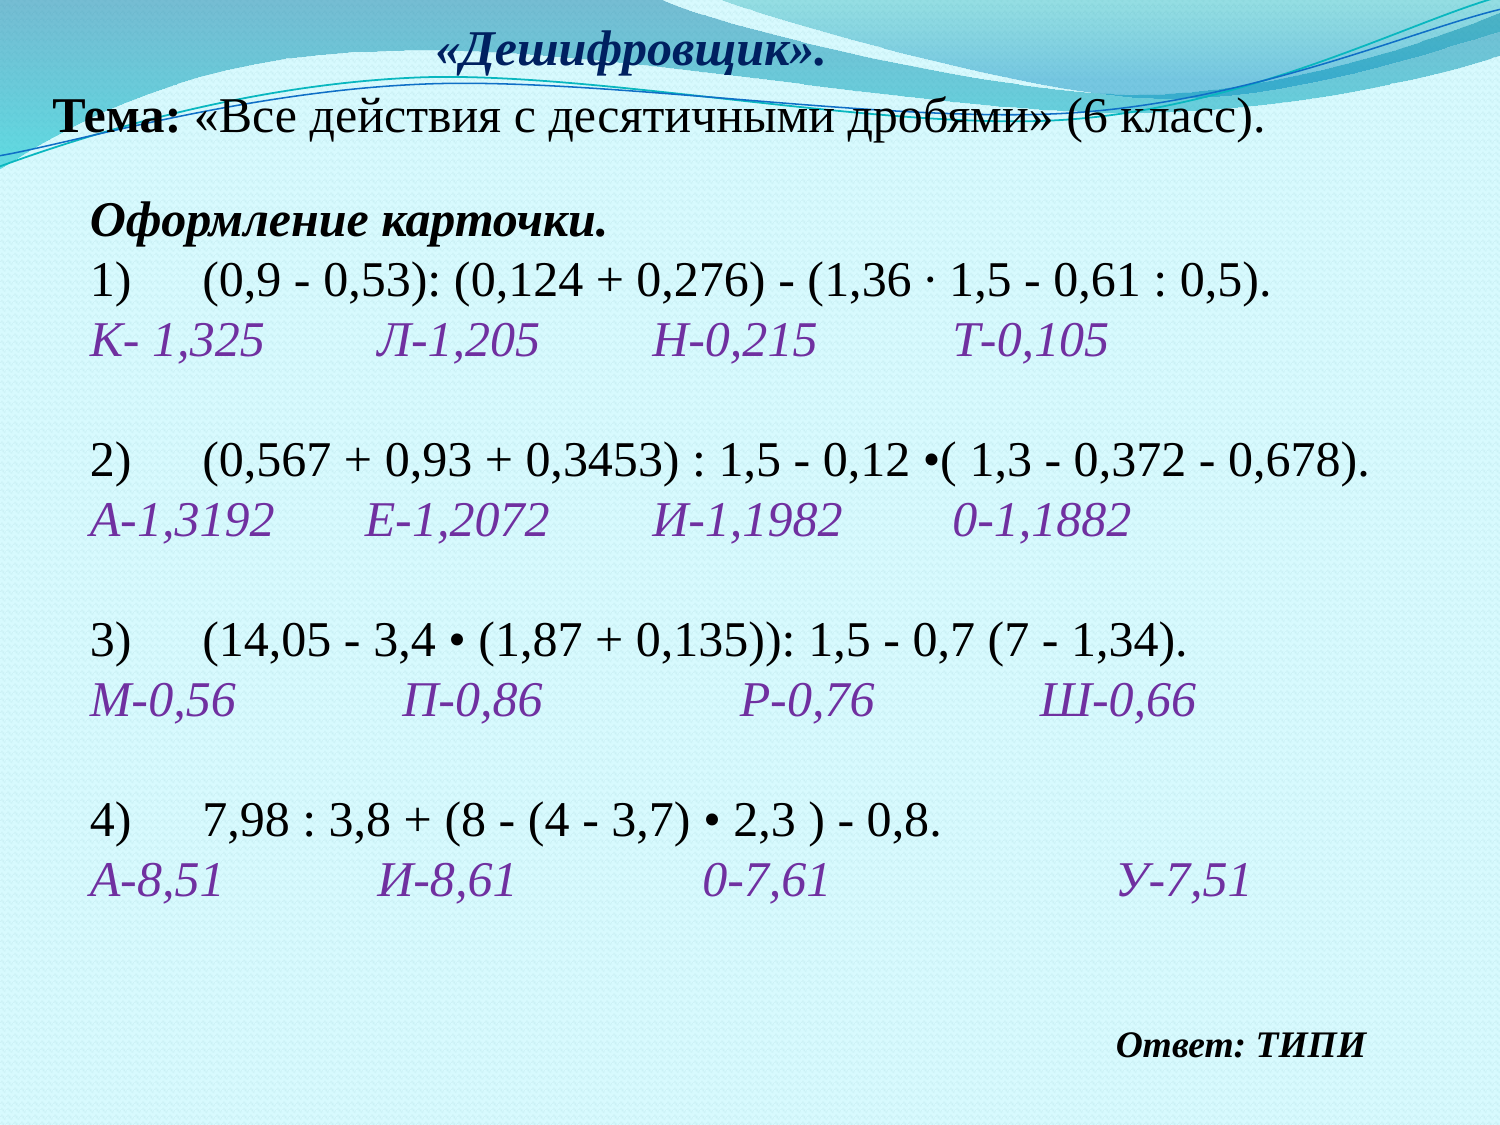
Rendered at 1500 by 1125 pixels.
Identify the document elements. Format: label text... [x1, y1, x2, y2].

text_box Оформление карточки. 1) (0,9 - 0,53): (0,124 + 0,276) - (1,36 ∙ 1,5 - 0,61 : 0,5). К- 1,325 Л-1,205 Н-0,215 Т-0,105 2) (0,567 + 0,93 + 0,3453) : 1,5 - 0,12 •( 1,3 - 0,372 - 0,678). А-1,3192 Е-1,2072 И-1,1982 0-1,1882 3) (14,05 - 3,4 • (1,87 + 0,135)): 1,5 - 0,7 (7 - 1,34). М-0,56 П-0,86 Р-0,76 Ш-0,66 4) 7,98 : 3,8 + (8 - (4 - 3,7) • 2,3 ) - 0,8. А-8,51 И-8,61 0-7,61 У-7,51 [37, 179, 1450, 1034]
text_box «Дешифровщик». [237, 8, 1025, 74]
text_box Тема: «Все действия с десятичными дробями» (6 класс). [37, 74, 1450, 150]
text_box Ответ: ТИПИ [1101, 1012, 1382, 1073]
